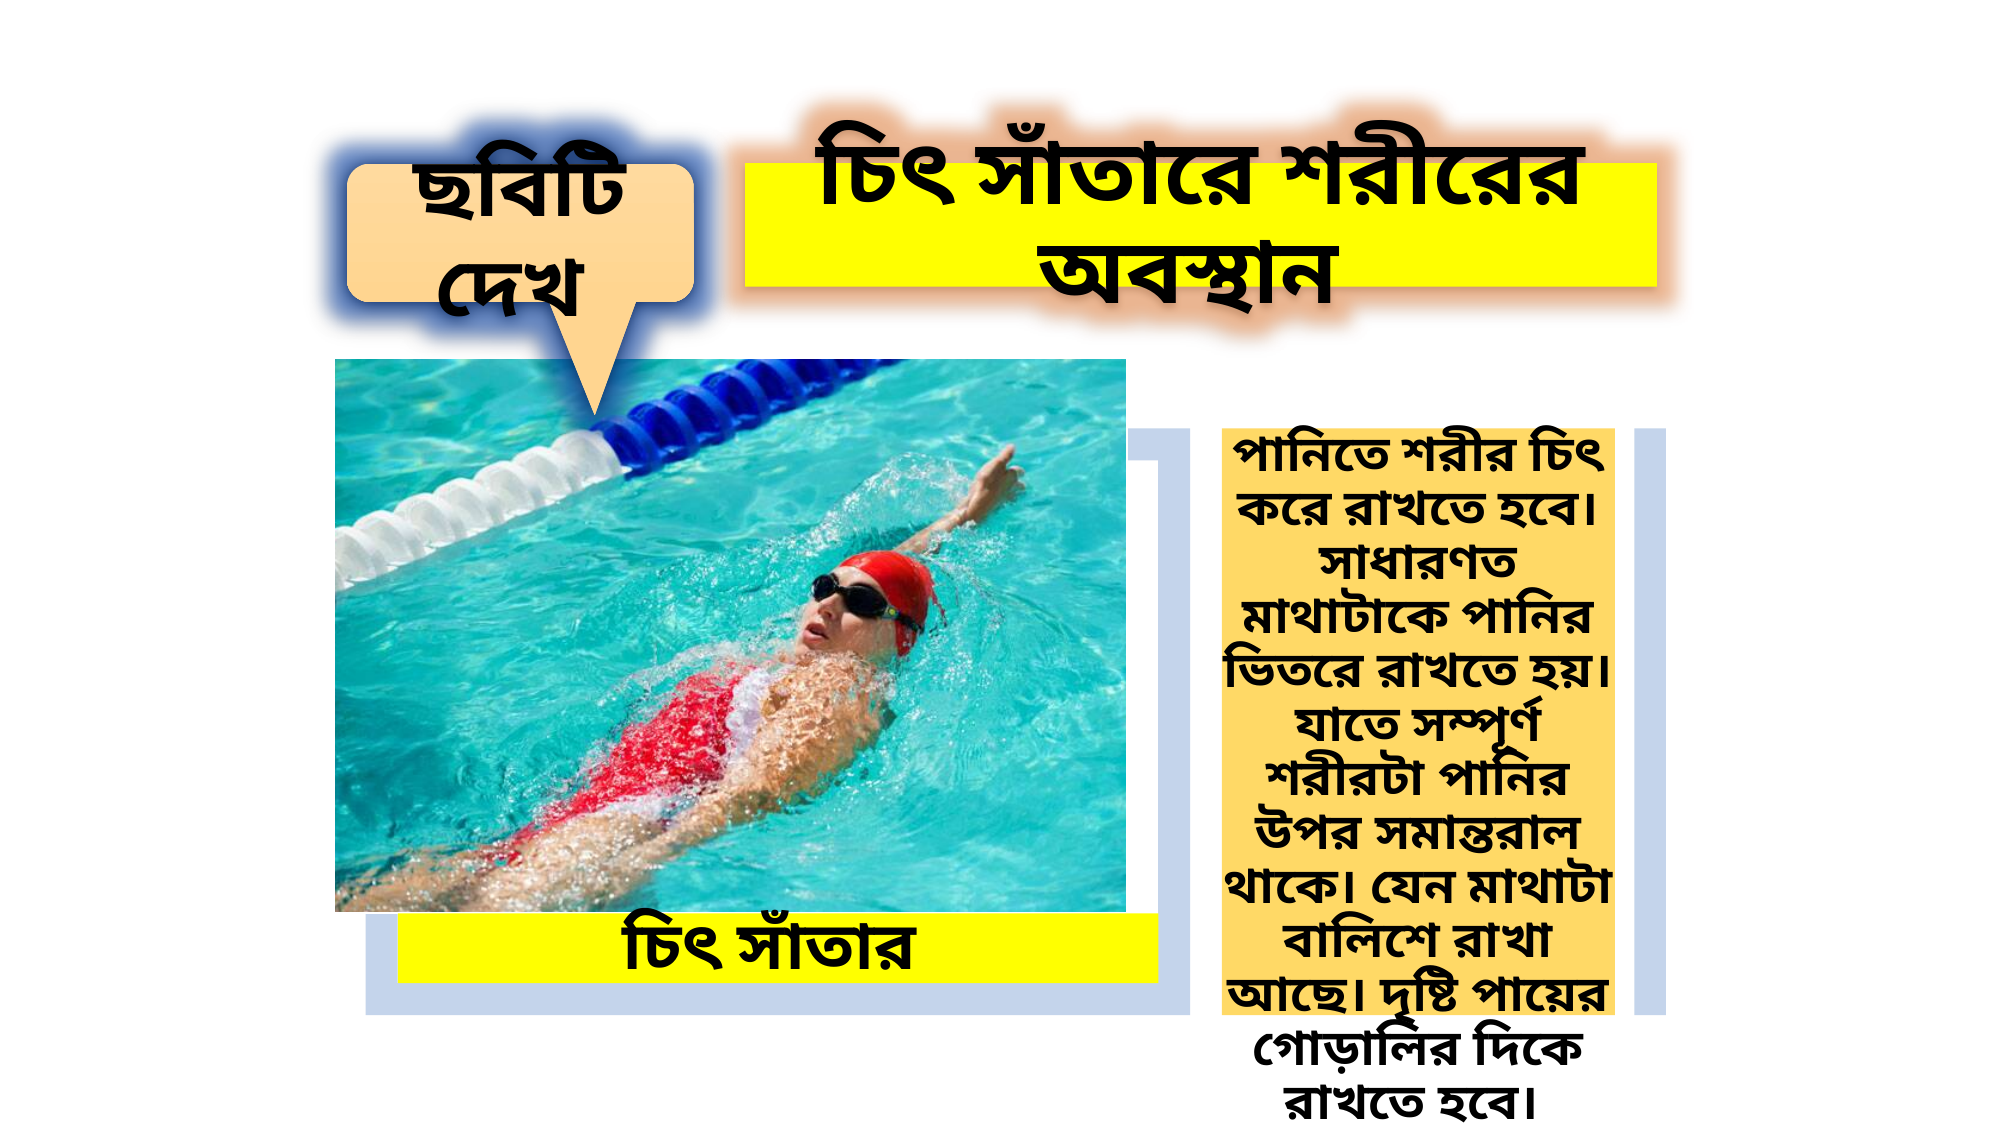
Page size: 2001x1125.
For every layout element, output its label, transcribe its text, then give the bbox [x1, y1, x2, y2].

text_box [1634, 428, 1666, 1016]
text_box চিৎ সাঁতার [397, 913, 1159, 984]
text_box পানিতে শরীর চিৎ করে রাখতে হবে। সাধারণত মাথাটাকে পানির ভিতরে রাখতে হয়। যাতে সম্পূর্ণ শরীরটা পানির উপর সমান্তরাল থাকে। যেন মাথাটা বালিশে রাখা আছে। দৃষ্টি পায়ের গোড়ালির দিকে রাখতে হবে। [1221, 428, 1615, 1016]
text_box চিৎ সাঁতারে শরীরের অবস্থান [745, 163, 1657, 287]
text_box ছবিটি দেখ [346, 163, 695, 417]
text_box [365, 428, 1191, 1016]
text_box [333, 357, 1128, 914]
